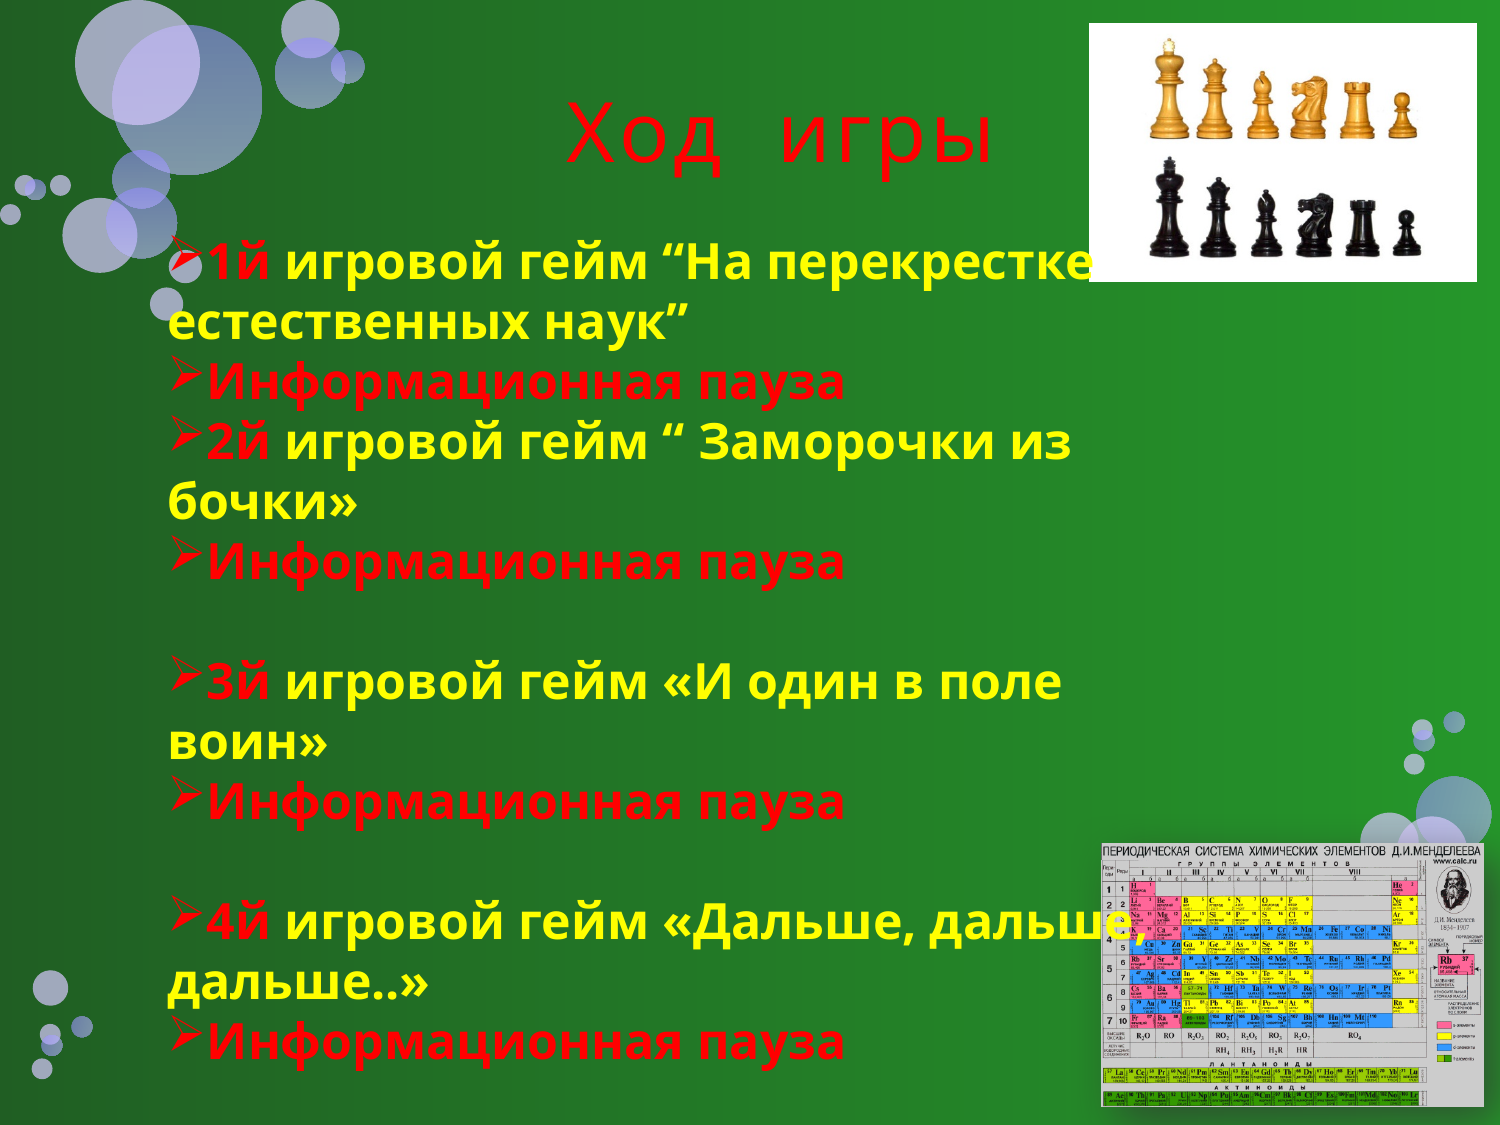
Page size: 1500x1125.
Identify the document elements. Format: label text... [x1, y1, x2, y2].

text_box 1й игровой гейм “На перекрестке естественных наук” Информационная пауза 2й игровой гейм “ Заморочки из бочки» Информационная пауза 3й игровой гейм «И один в поле воин» Информационная пауза 4й игровой гейм «Дальше, дальше, дальше..» Информационная пауза [152, 222, 1243, 1125]
title Ход игры [237, 58, 1088, 200]
picture [1088, 21, 1479, 283]
picture [1099, 842, 1486, 1109]
